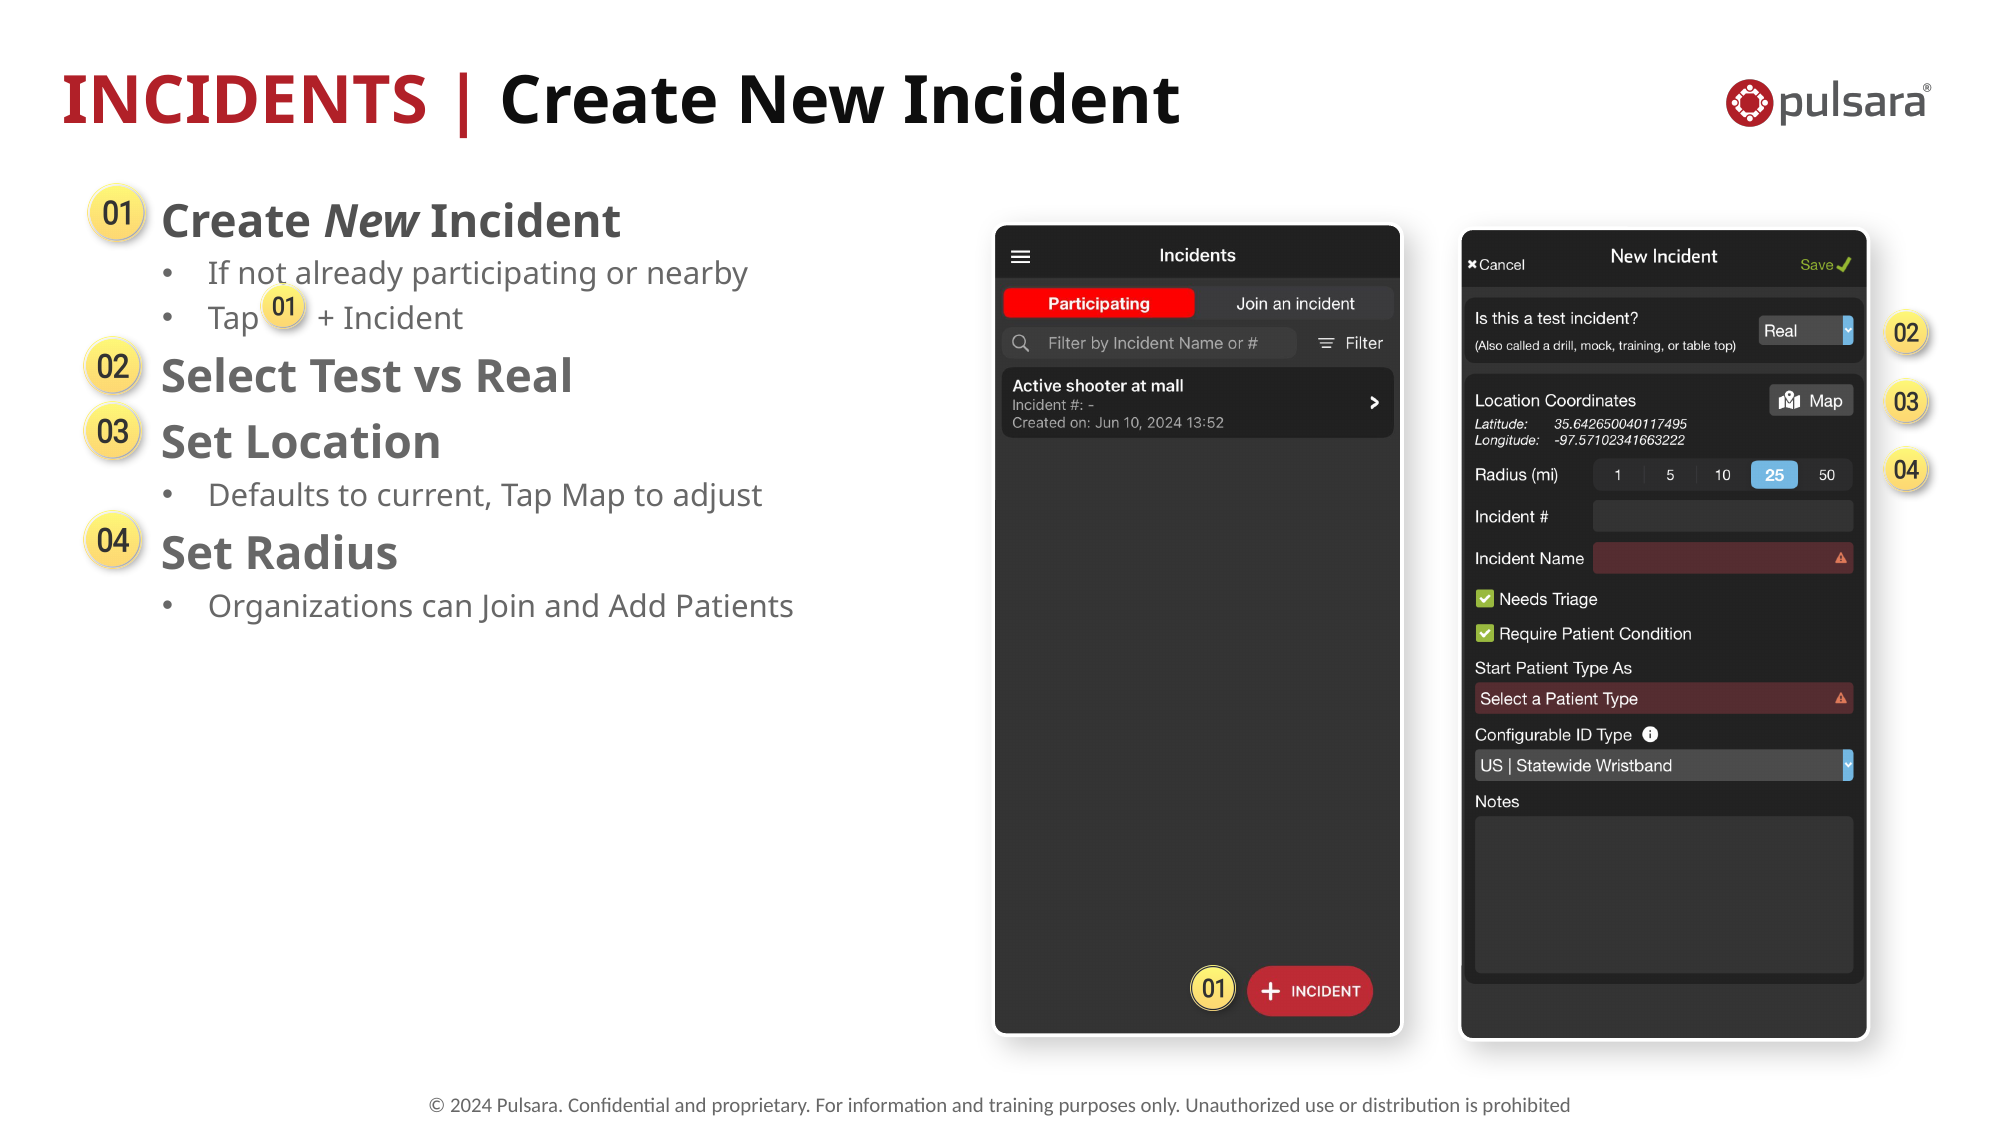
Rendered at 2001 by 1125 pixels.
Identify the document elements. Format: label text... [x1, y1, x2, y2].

picture [1723, 75, 1934, 131]
text_box INCIDENTS | Create New Incident [47, 49, 1260, 145]
picture [260, 283, 306, 329]
text_box Create New Incident If not already participating or nearby Tap + Incident Select Test vs Real Set Location Defaults to current, Tap Map to adjust Set Radius Organizations can Join and Add Patients [145, 183, 936, 698]
picture [1883, 446, 1929, 493]
picture [992, 223, 1403, 1036]
picture [83, 401, 142, 460]
picture [1883, 378, 1929, 424]
picture [83, 509, 142, 569]
picture [83, 336, 142, 395]
picture [87, 183, 147, 243]
picture [1459, 228, 1869, 1041]
picture [1883, 309, 1929, 355]
